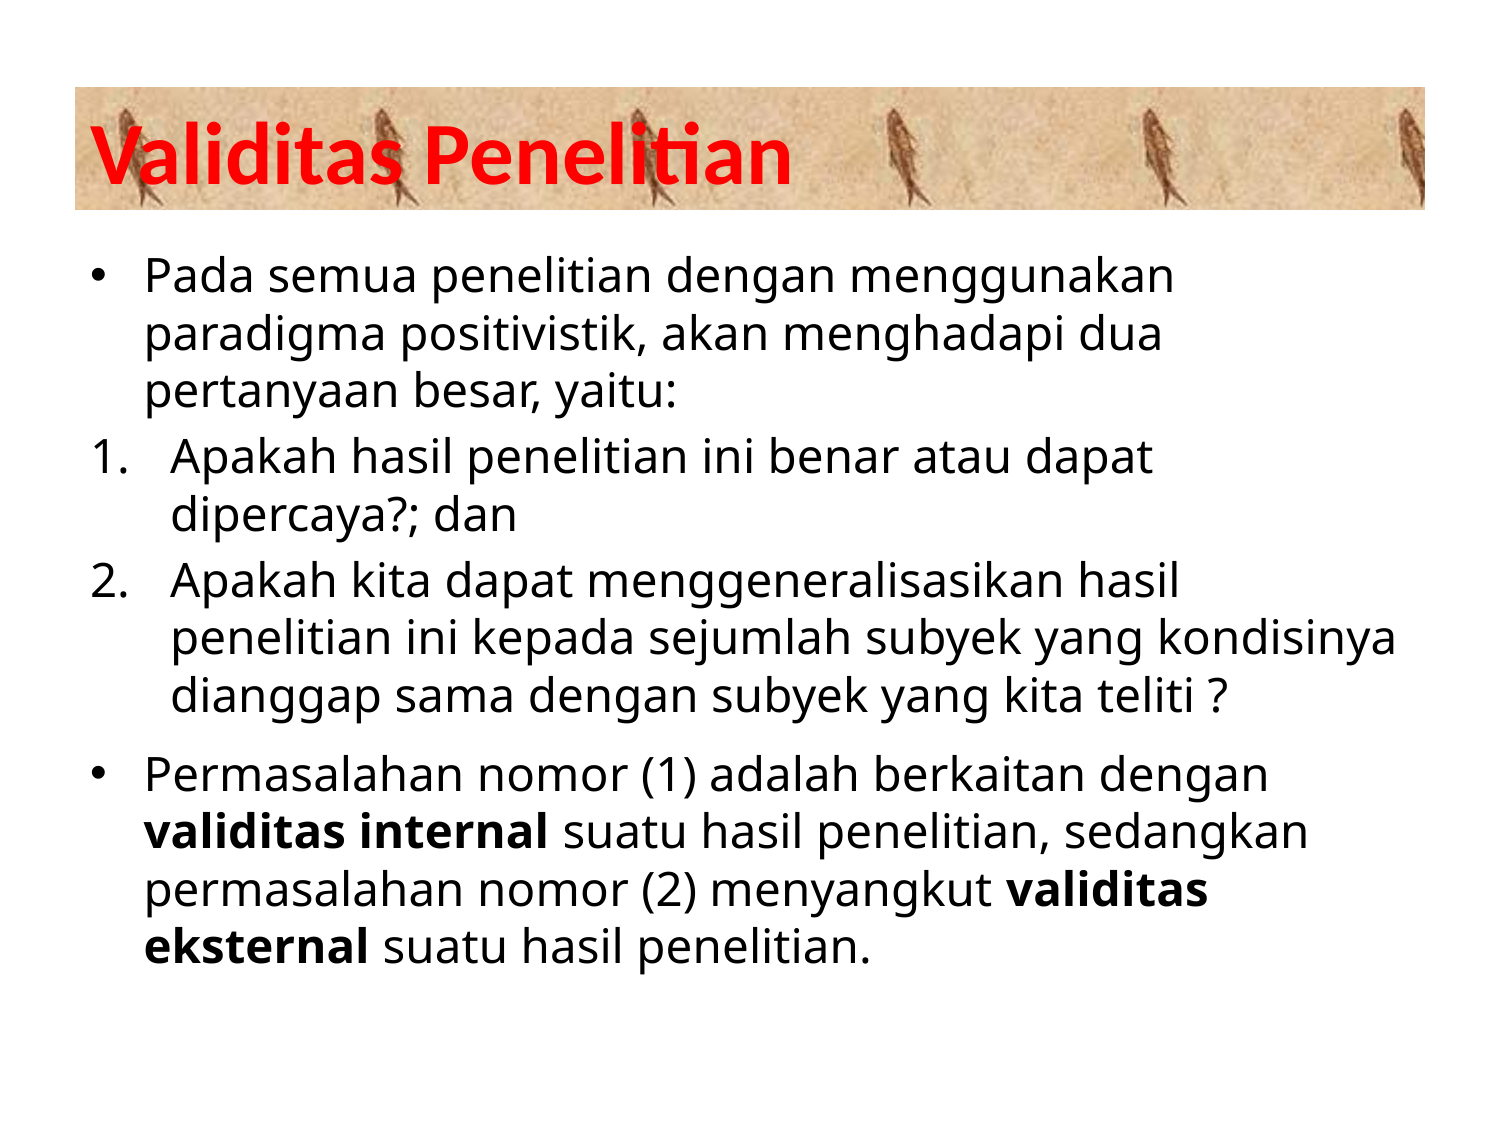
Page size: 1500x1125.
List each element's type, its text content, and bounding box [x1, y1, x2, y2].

title Validitas Penelitian [75, 87, 1425, 210]
list Pada semua penelitian dengan menggunakan paradigma positivistik, akan menghadapi dua pertanyaan besar, yaitu: Apakah hasil penelitian ini benar atau dapat dipercaya?; dan Apakah kita dapat menggeneralisasikan hasil penelitian ini kepada sejumlah subyek yang kondisinya dianggap sama dengan subyek yang kita teliti ? Permasalahan nomor (1) adalah berkaitan dengan validitas internal suatu hasil penelitian, sedangkan permasalahan nomor (2) menyangkut validitas eksternal suatu hasil penelitian. [75, 237, 1425, 1038]
